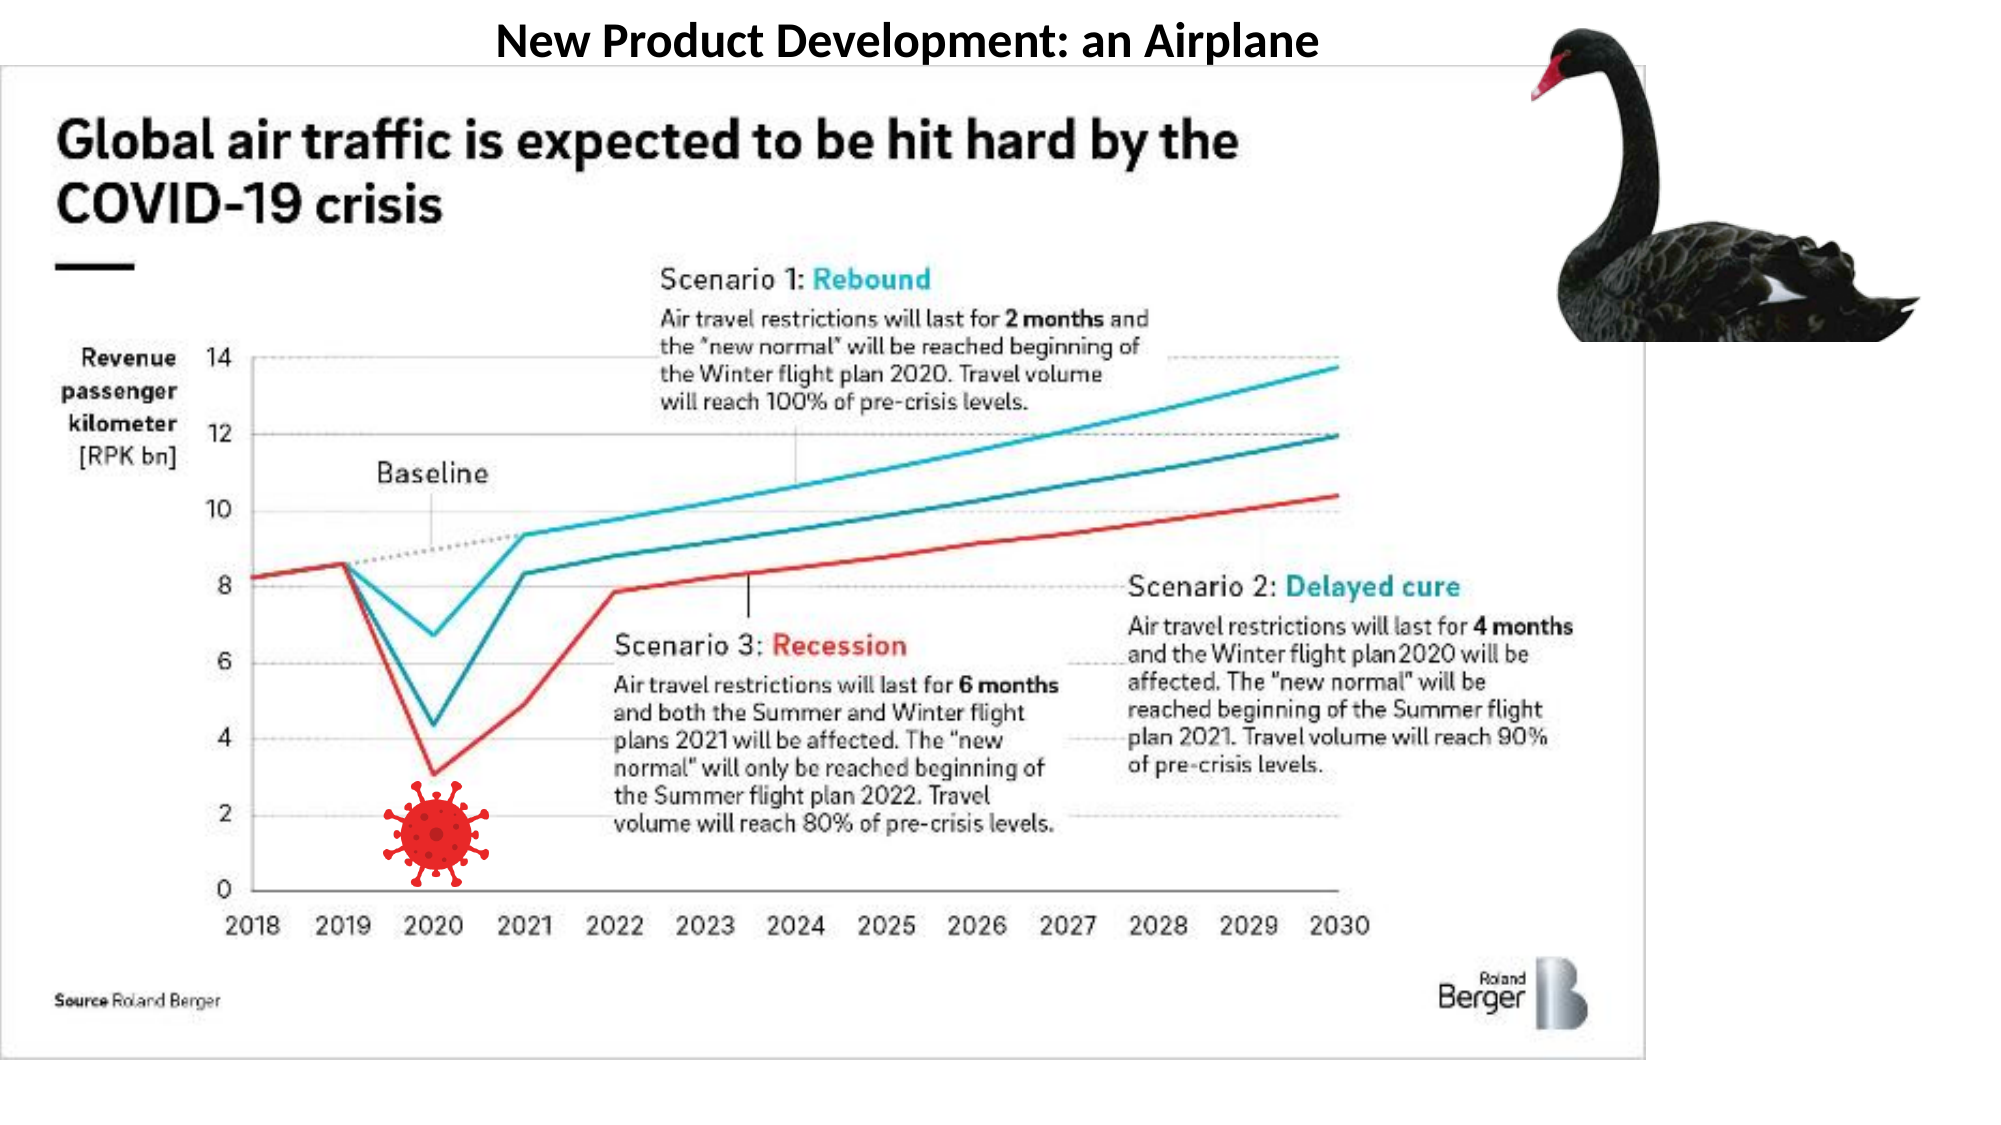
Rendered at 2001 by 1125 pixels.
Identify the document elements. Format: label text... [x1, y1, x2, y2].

text_box New Product Development: an Airplane [480, 0, 1336, 65]
picture [0, 28, 1922, 1060]
